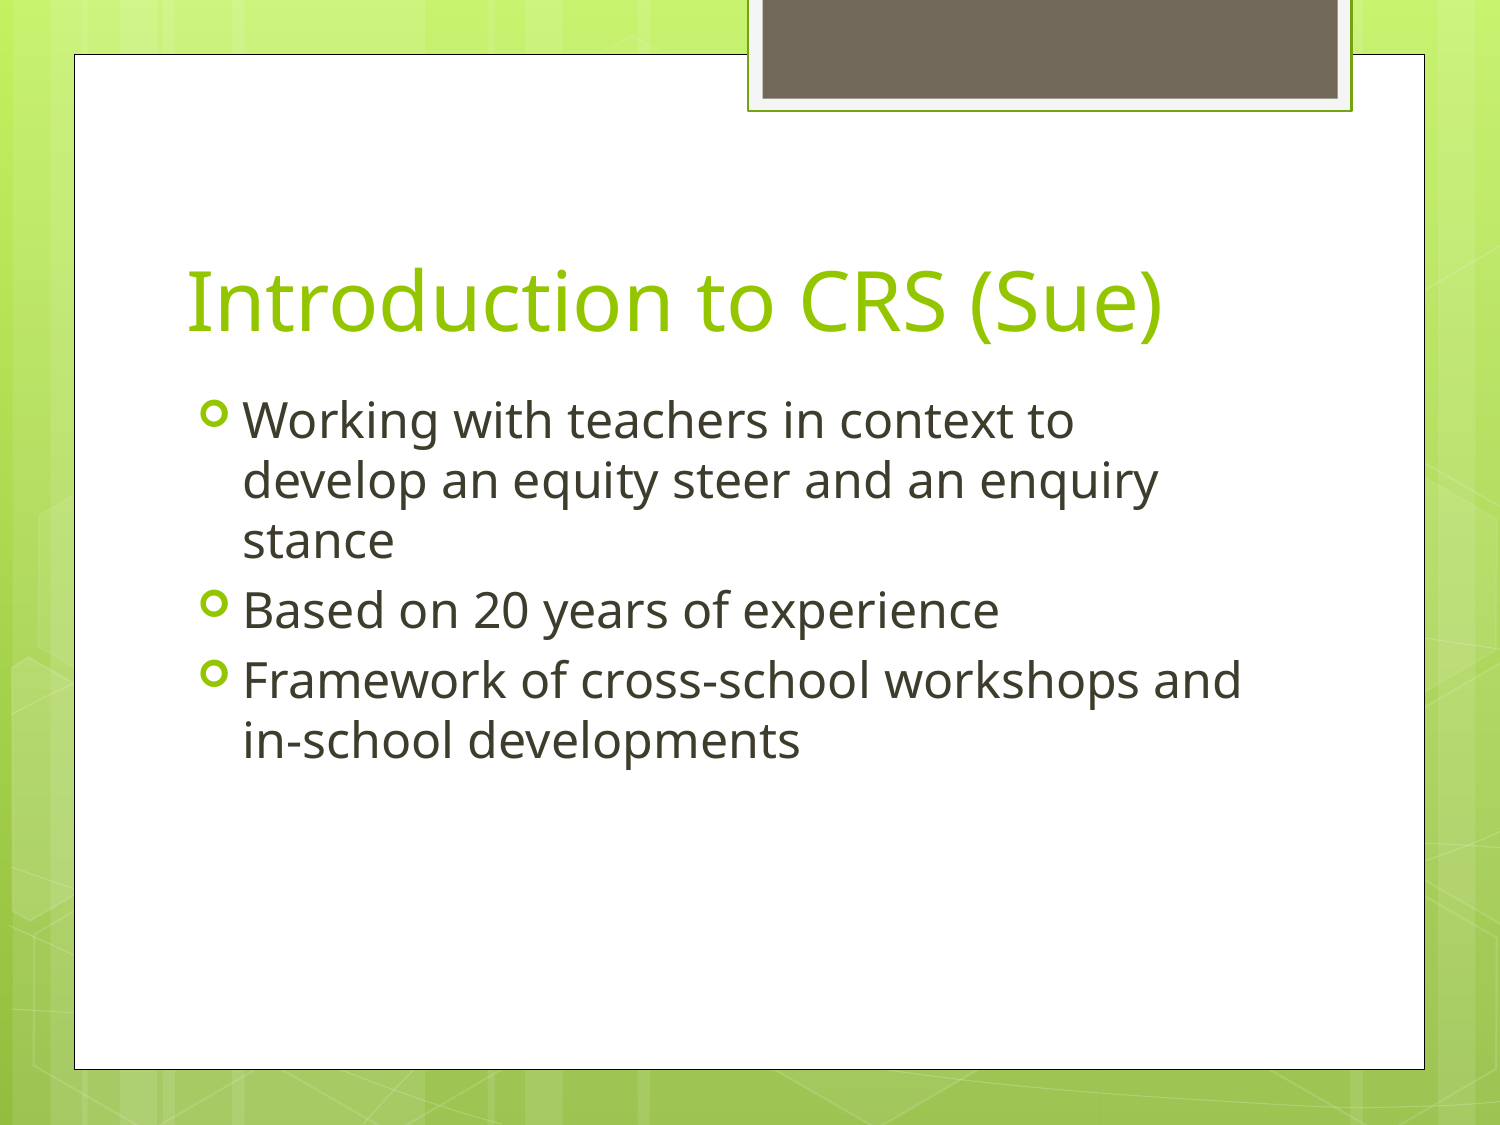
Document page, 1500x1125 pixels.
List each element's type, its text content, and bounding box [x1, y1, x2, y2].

list Working with teachers in context to develop an equity steer and an enquiry stance Based on 20 years of experience Framework of cross-school workshops and in-school developments [171, 381, 1283, 957]
title Introduction to CRS (Sue) [171, 168, 1324, 357]
